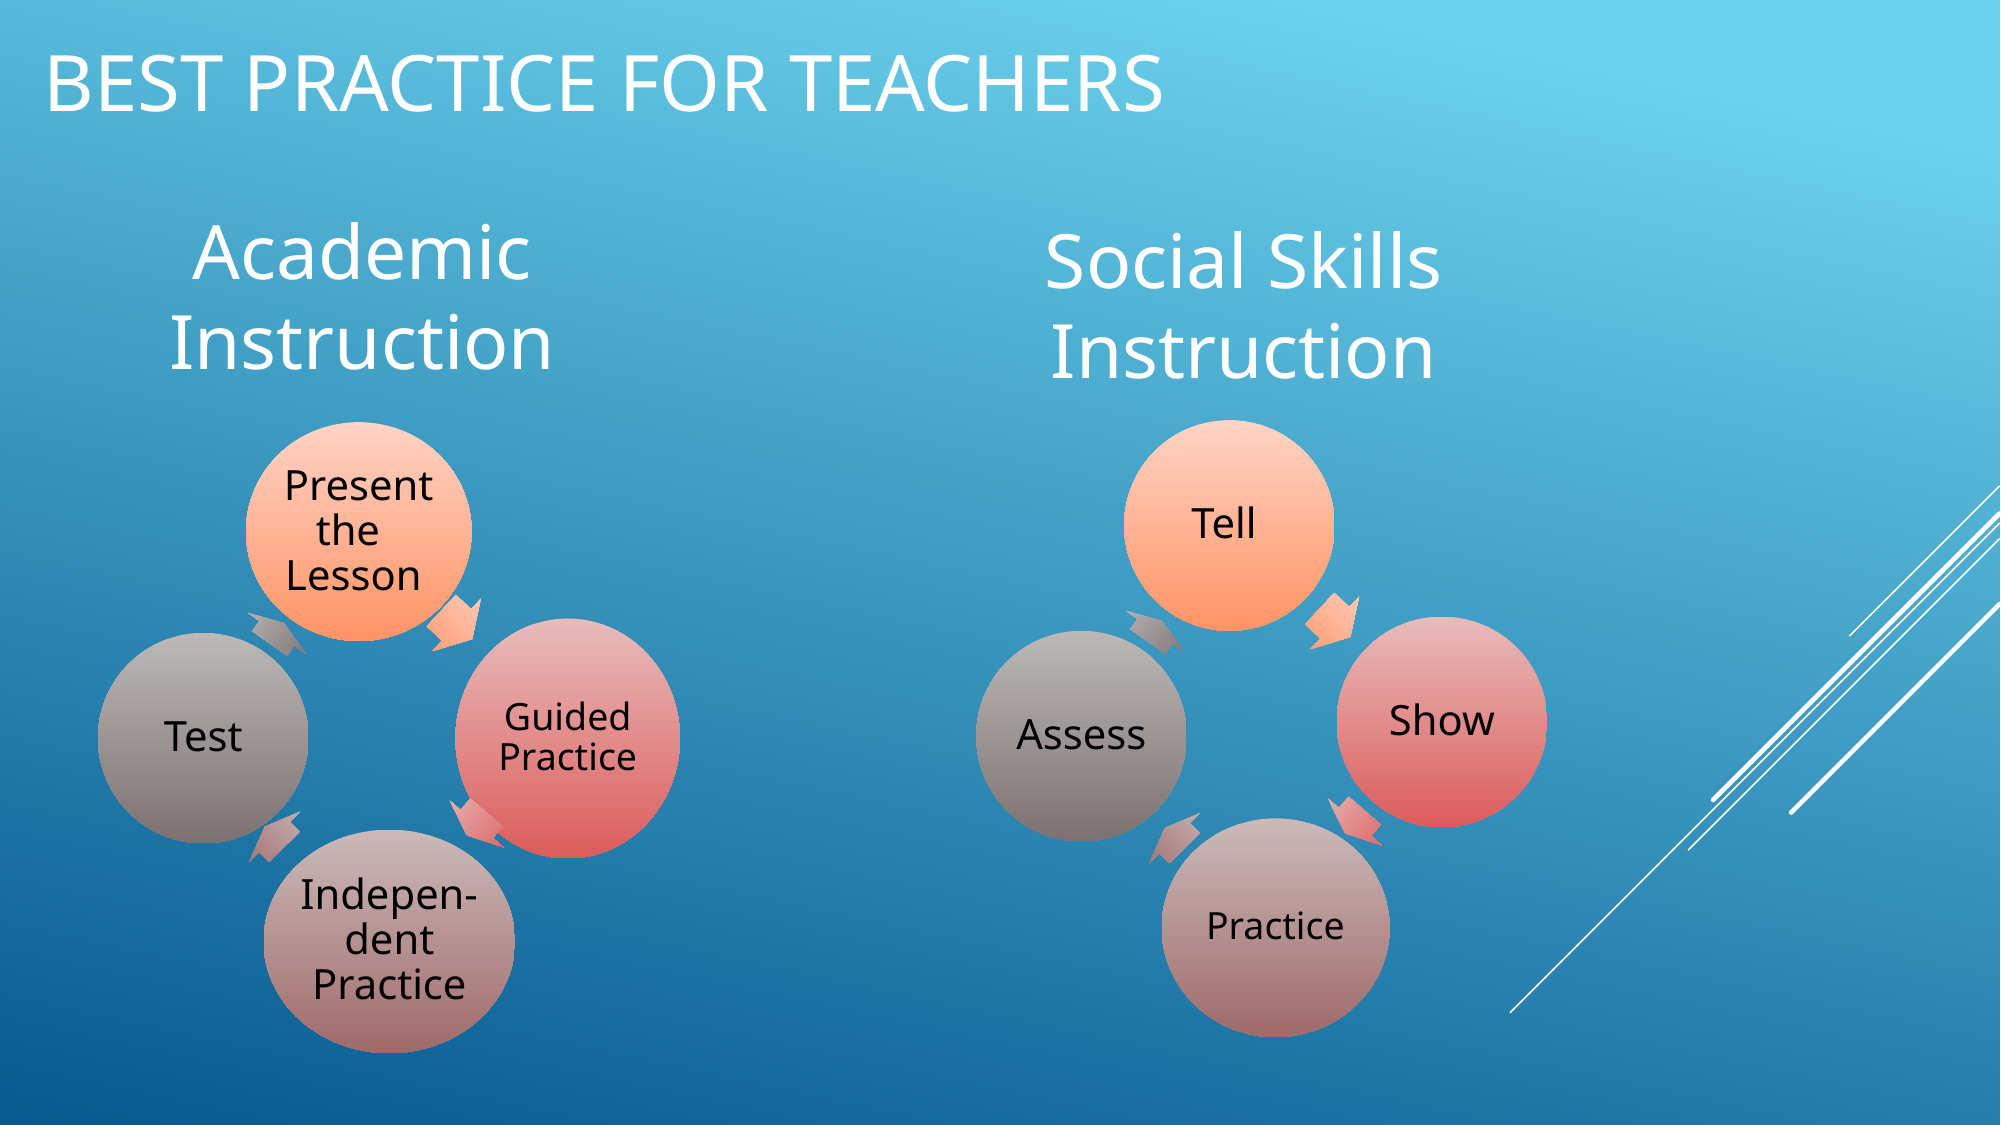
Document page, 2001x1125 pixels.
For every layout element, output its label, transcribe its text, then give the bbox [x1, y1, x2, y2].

text_box Social Skills Instruction [931, 205, 1557, 401]
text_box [975, 419, 1548, 1038]
title Best Practice for Teachers [28, 26, 1267, 201]
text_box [97, 421, 681, 1054]
text_box Academic Instruction [49, 196, 675, 392]
